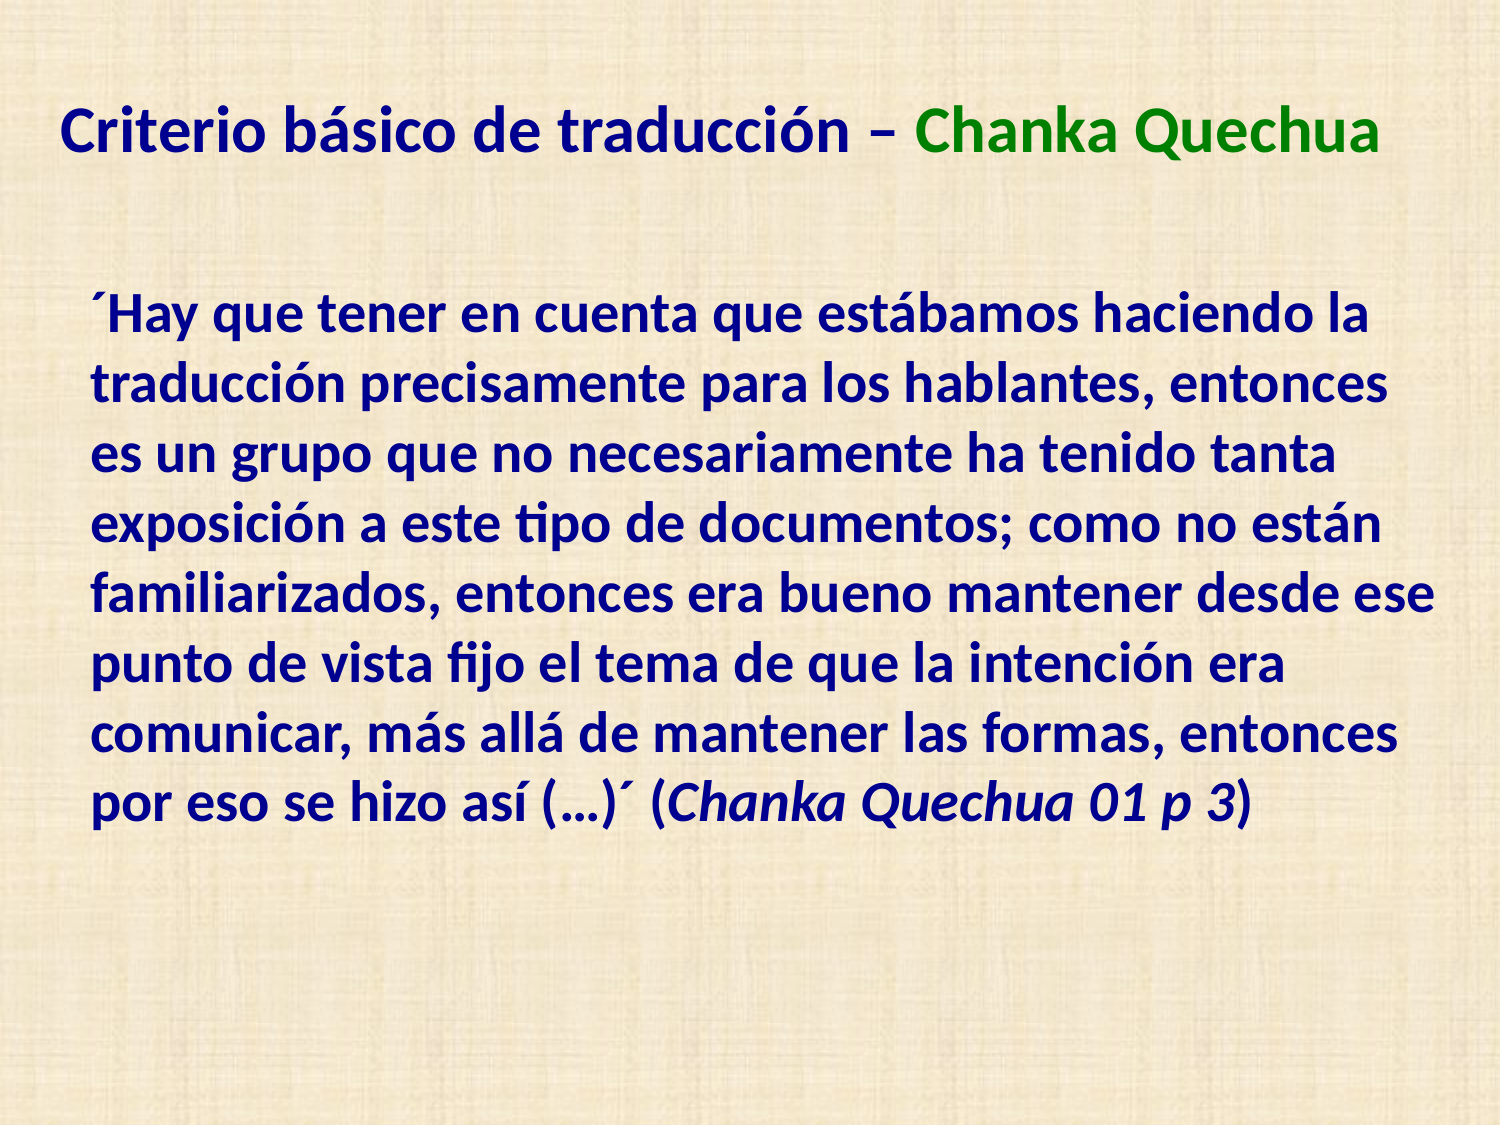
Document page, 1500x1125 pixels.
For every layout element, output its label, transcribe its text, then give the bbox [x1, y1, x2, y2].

title Criterio básico de traducción – Chanka Quechua [17, 32, 1425, 220]
list ´Hay que tener en cuenta que estábamos haciendo la traducción precisamente para los hablantes, entonces es un grupo que no necesariamente ha tenido tanta exposición a este tipo de documentos; como no están familiarizados, entonces era bueno mantener desde ese punto de vista fijo el tema de que la intención era comunicar, más allá de mantener las formas, entonces por eso se hizo así (…)´ (Chanka Quechua 01 p 3) [75, 267, 1459, 1125]
